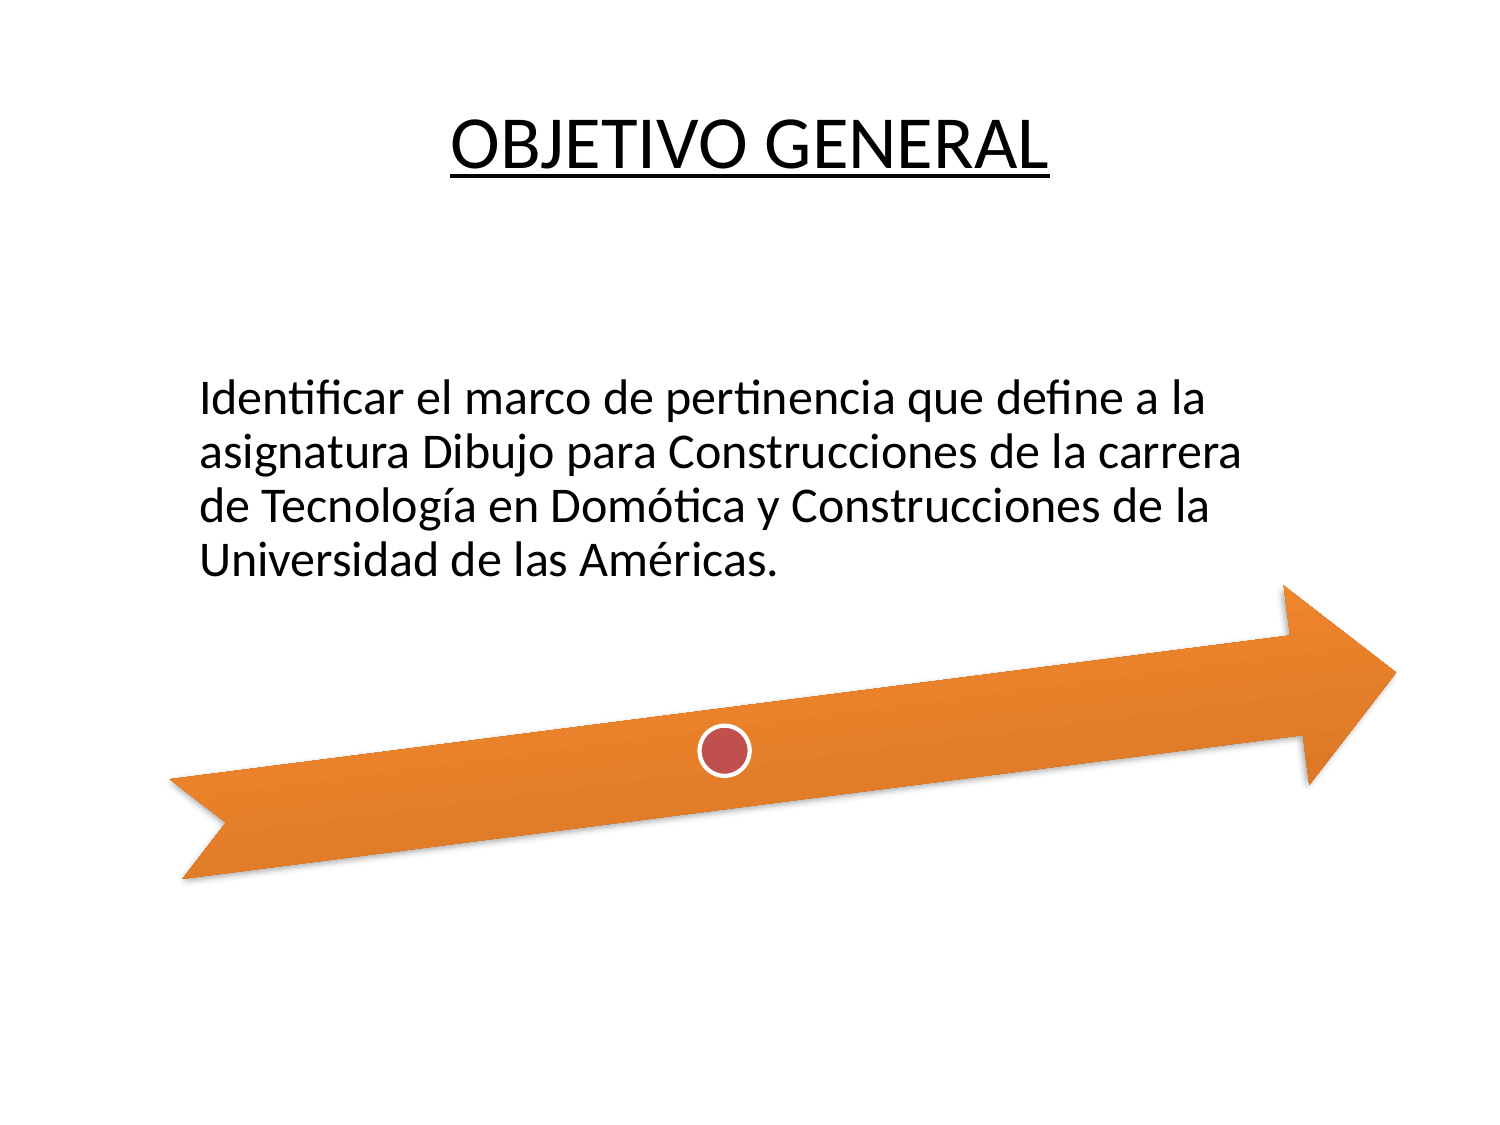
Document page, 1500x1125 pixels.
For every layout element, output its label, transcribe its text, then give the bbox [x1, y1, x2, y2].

title OBJETIVO GENERAL [75, 45, 1425, 233]
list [170, 414, 1402, 918]
